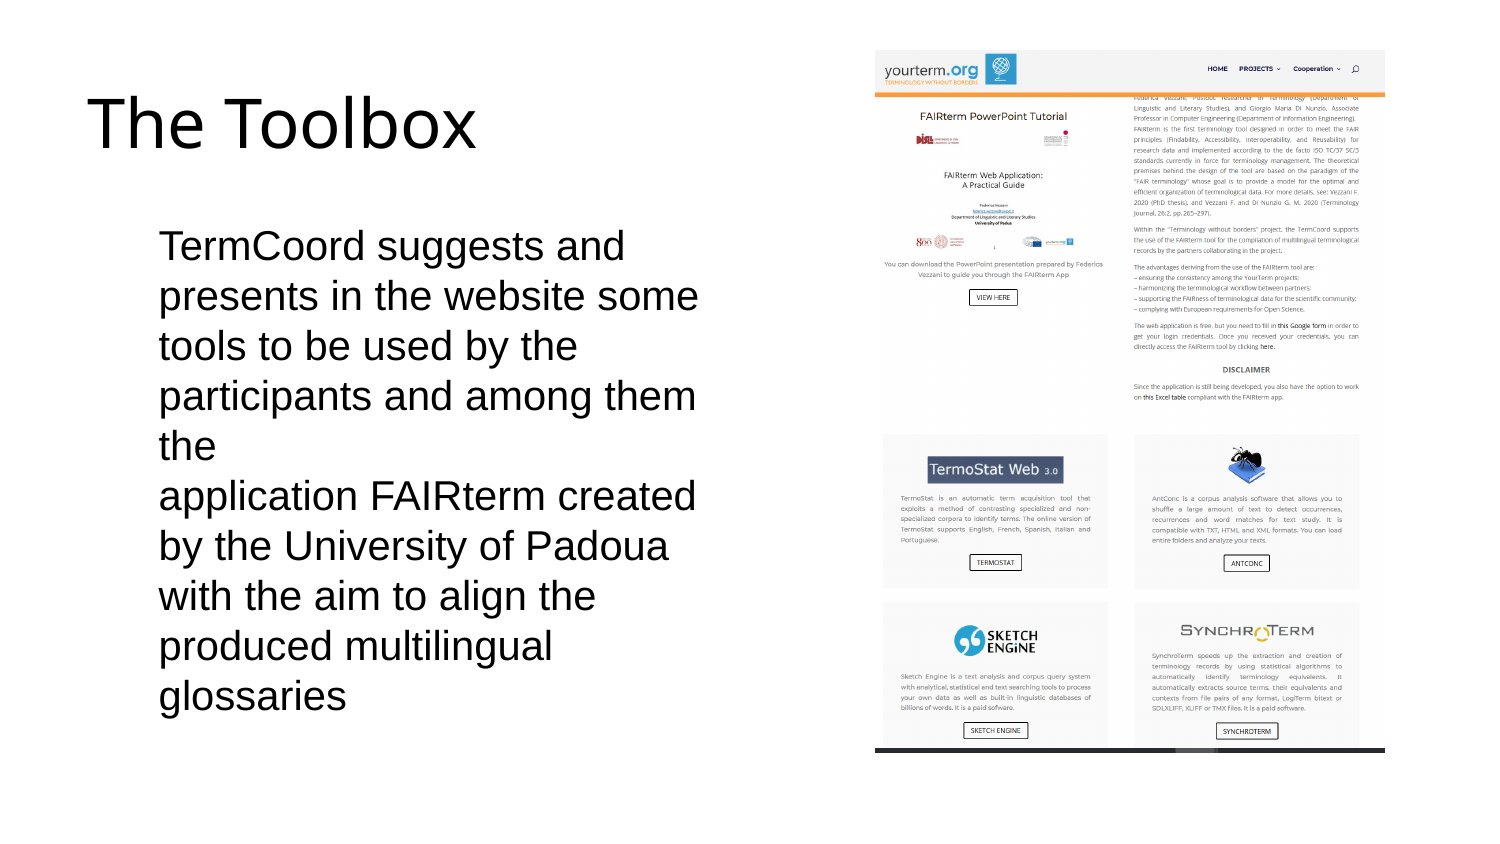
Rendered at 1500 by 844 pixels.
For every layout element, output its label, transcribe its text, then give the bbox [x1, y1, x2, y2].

text_box TermCoord suggests and presents in the website some tools to be used by the participants and among them the application FAIRterm created by the University of Padoua with the aim to align the produced multilingual glossaries [144, 211, 732, 727]
title The Toolbox [0, 45, 1294, 208]
picture [875, 50, 1385, 753]
